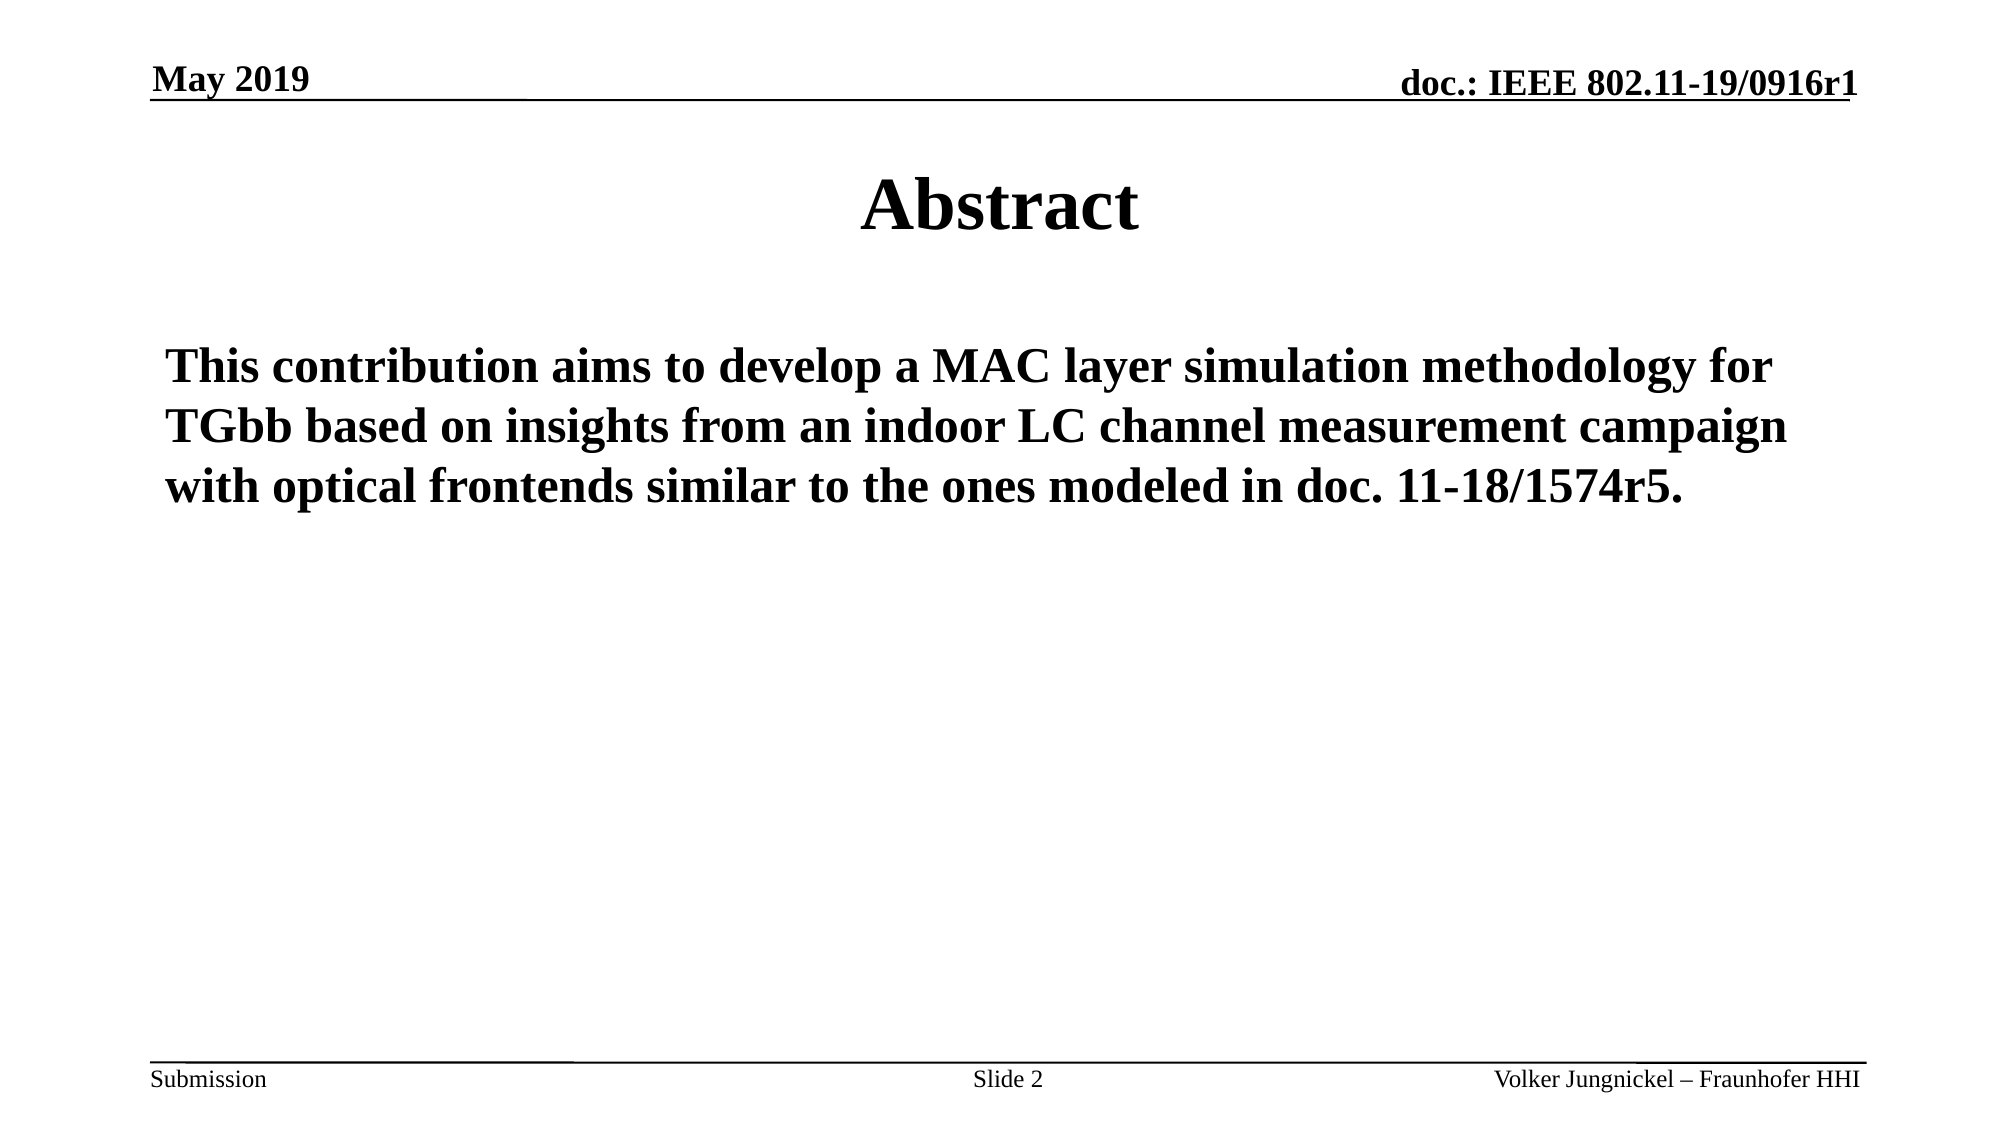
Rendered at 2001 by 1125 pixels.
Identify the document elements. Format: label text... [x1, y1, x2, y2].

list This contribution aims to develop a MAC layer simulation methodology for TGbb based on insights from an indoor LC channel measurement campaign with optical frontends similar to the ones modeled in doc. 11-18/1574r5. [149, 324, 1850, 1000]
title Abstract [149, 112, 1850, 288]
slide_number Slide 2 [950, 1061, 1067, 1123]
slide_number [152, 54, 563, 100]
